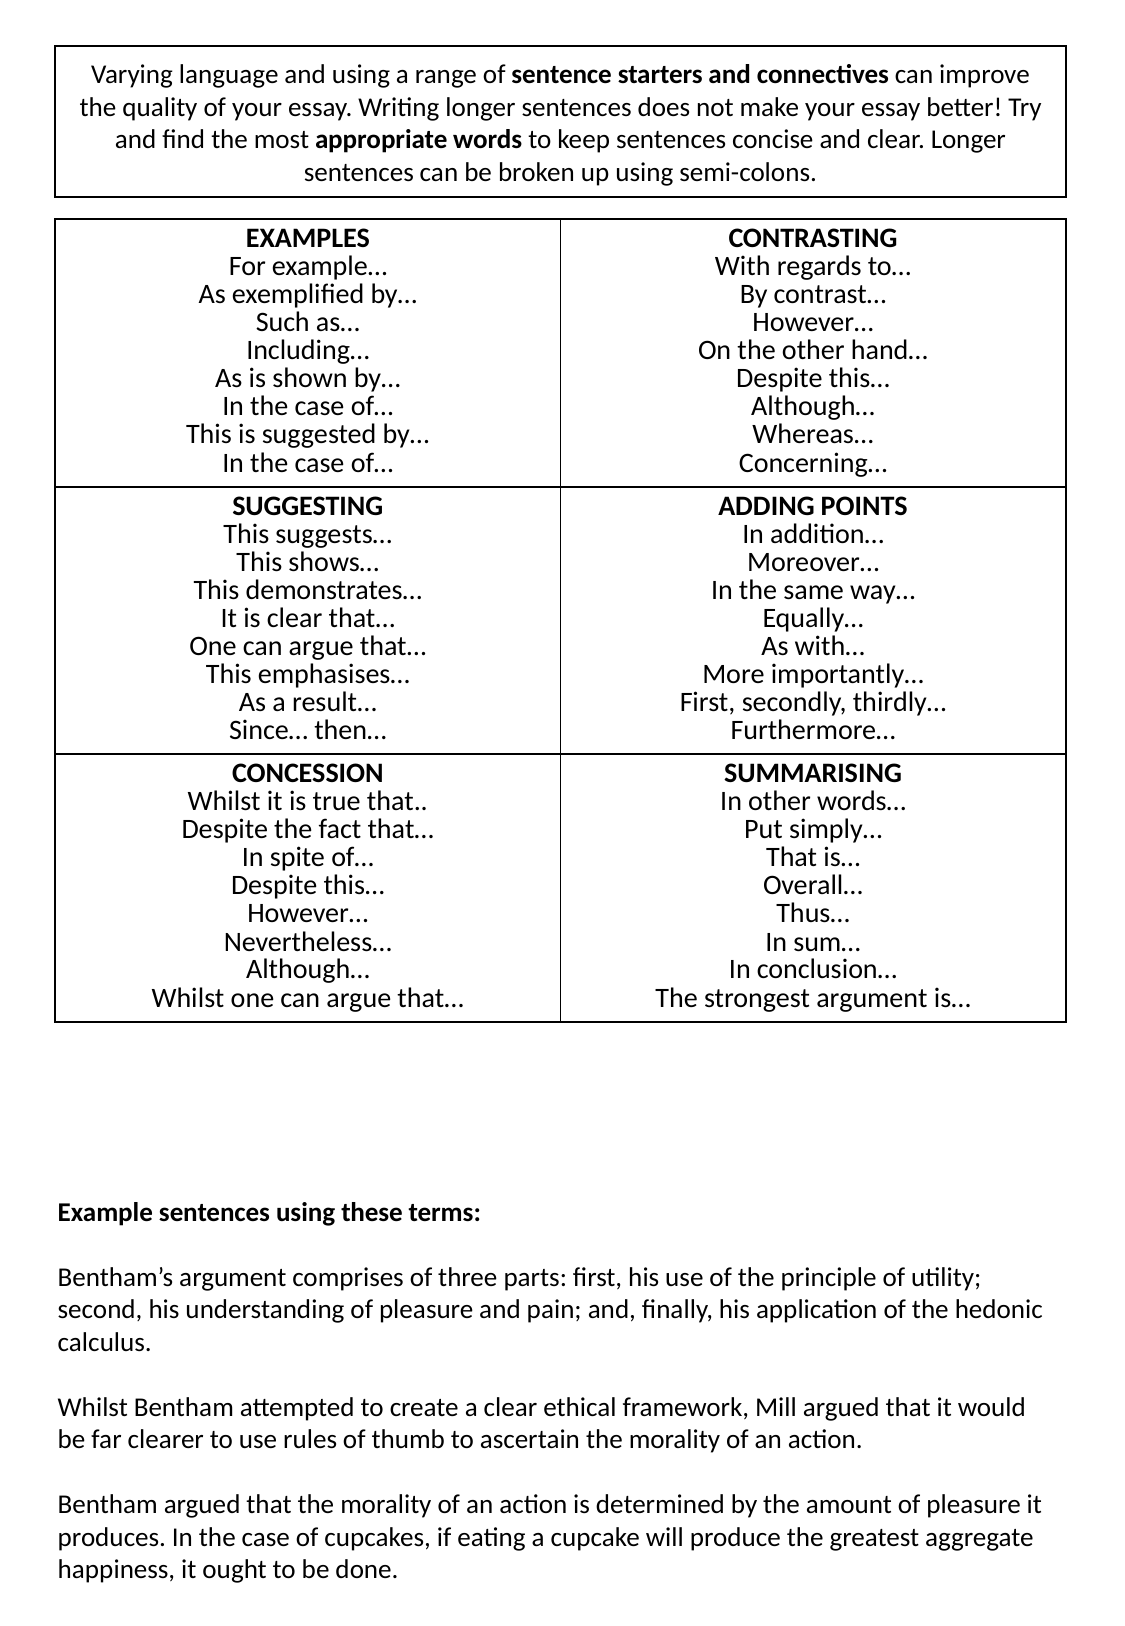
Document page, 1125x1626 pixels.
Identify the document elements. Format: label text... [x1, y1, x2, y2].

table_cell SUGGESTING This suggests… This shows… This demonstrates… It is clear that… One can argue that… This emphasises… As a result… Since… then… [56, 488, 560, 753]
table_header EXAMPLES For example… As exemplified by… Such as… Including… As is shown by… In the case of… This is suggested by… In the case of… [56, 220, 560, 486]
table_cell CONCESSION Whilst it is true that.. Despite the fact that… In spite of… Despite this… However… Nevertheless… Although… Whilst one can argue that… [56, 755, 560, 1021]
table_cell ADDING POINTS In addition… Moreover… In the same way… Equally… As with… More importantly… First, secondly, thirdly… Furthermore… [561, 488, 1065, 753]
table_cell SUMMARISING In other words… Put simply… That is… Overall… Thus… In sum… In conclusion… The strongest argument is… [561, 755, 1065, 1021]
table_header CONTRASTING With regards to… By contrast… However… On the other hand… Despite this… Although… Whereas… Concerning… [561, 220, 1065, 486]
text_box Varying language and using a range of sentence starters and connectives can improve the quality of your essay. Writing longer sentences does not make your essay better! Try and find the most appropriate words to keep sentences concise and clear. Longer sentences can be broken up using semi-colons. [54, 45, 1067, 198]
text_box Example sentences using these terms: Bentham’s argument comprises of three parts: first, his use of the principle of utility; second, his understanding of pleasure and pain; and, finally, his application of the hedonic calculus. Whilst Bentham attempted to create a clear ethical framework, Mill argued that it would be far clearer to use rules of thumb to ascertain the morality of an action. Bentham argued that the morality of an action is determined by the amount of pleasure it produces. In the case of cupcakes, if eating a cupcake will produce the greatest aggregate happiness, it ought to be done. [42, 1187, 1068, 1592]
